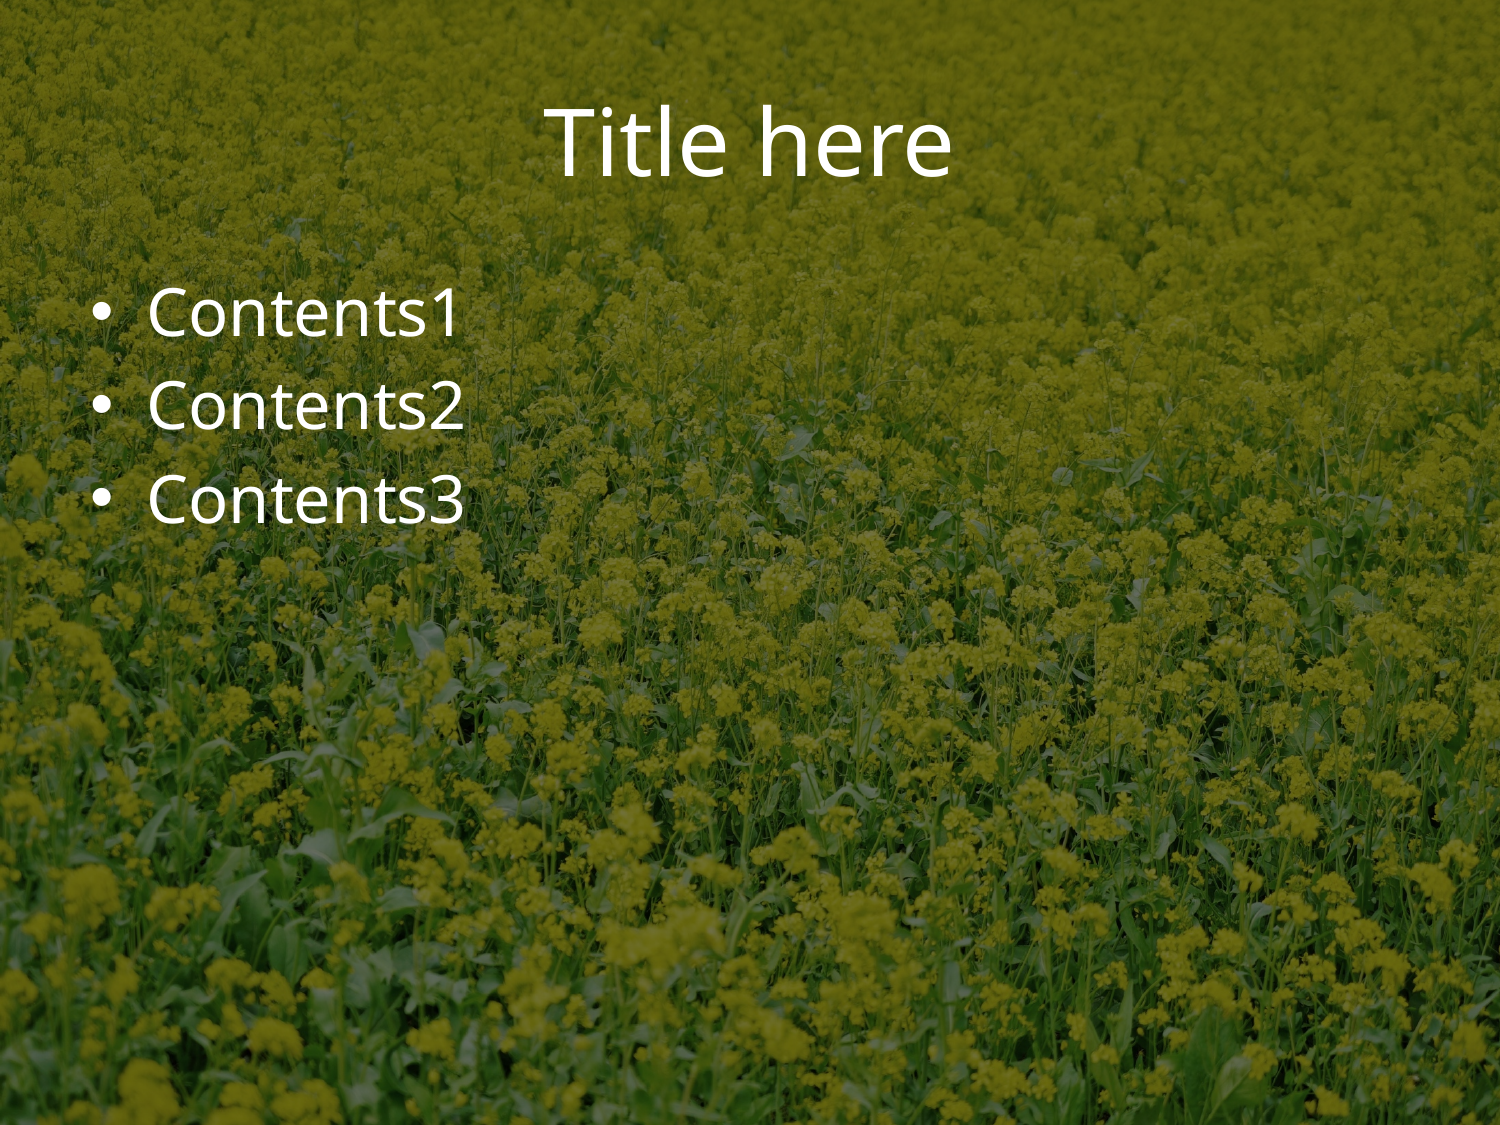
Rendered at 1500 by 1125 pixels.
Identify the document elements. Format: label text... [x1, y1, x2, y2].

text_box [0, 0, 1500, 1125]
title Title here [75, 45, 1425, 233]
list Contents1 Contents2 Contents3 [75, 262, 1425, 1005]
